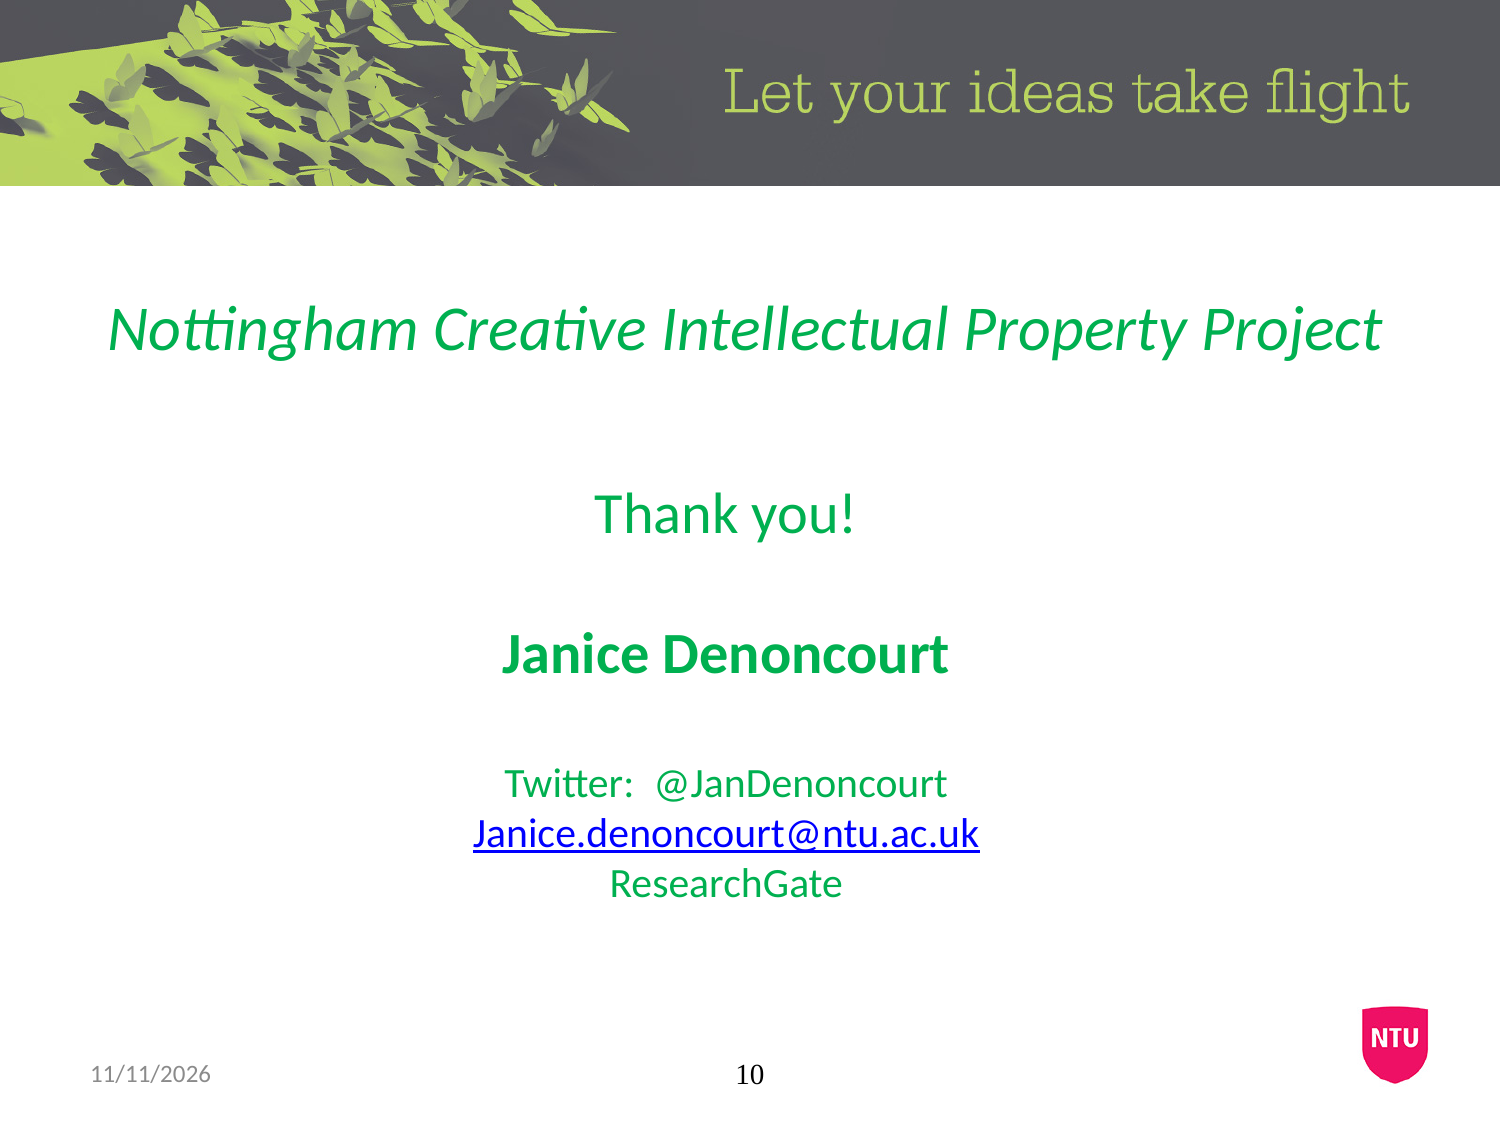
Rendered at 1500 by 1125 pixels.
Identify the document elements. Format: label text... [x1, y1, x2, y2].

footer 10 [512, 1042, 988, 1103]
text_box Nottingham Creative Intellectual Property Project [53, 231, 1440, 433]
text_box Thank you! Janice Denoncourt Twitter: @JanDenoncourt Janice.denoncourt@ntu.ac.uk ResearchGate [182, 468, 1270, 958]
picture [1349, 999, 1440, 1090]
picture [0, 0, 1500, 186]
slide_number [75, 1042, 425, 1103]
text_box [56, 208, 1443, 384]
